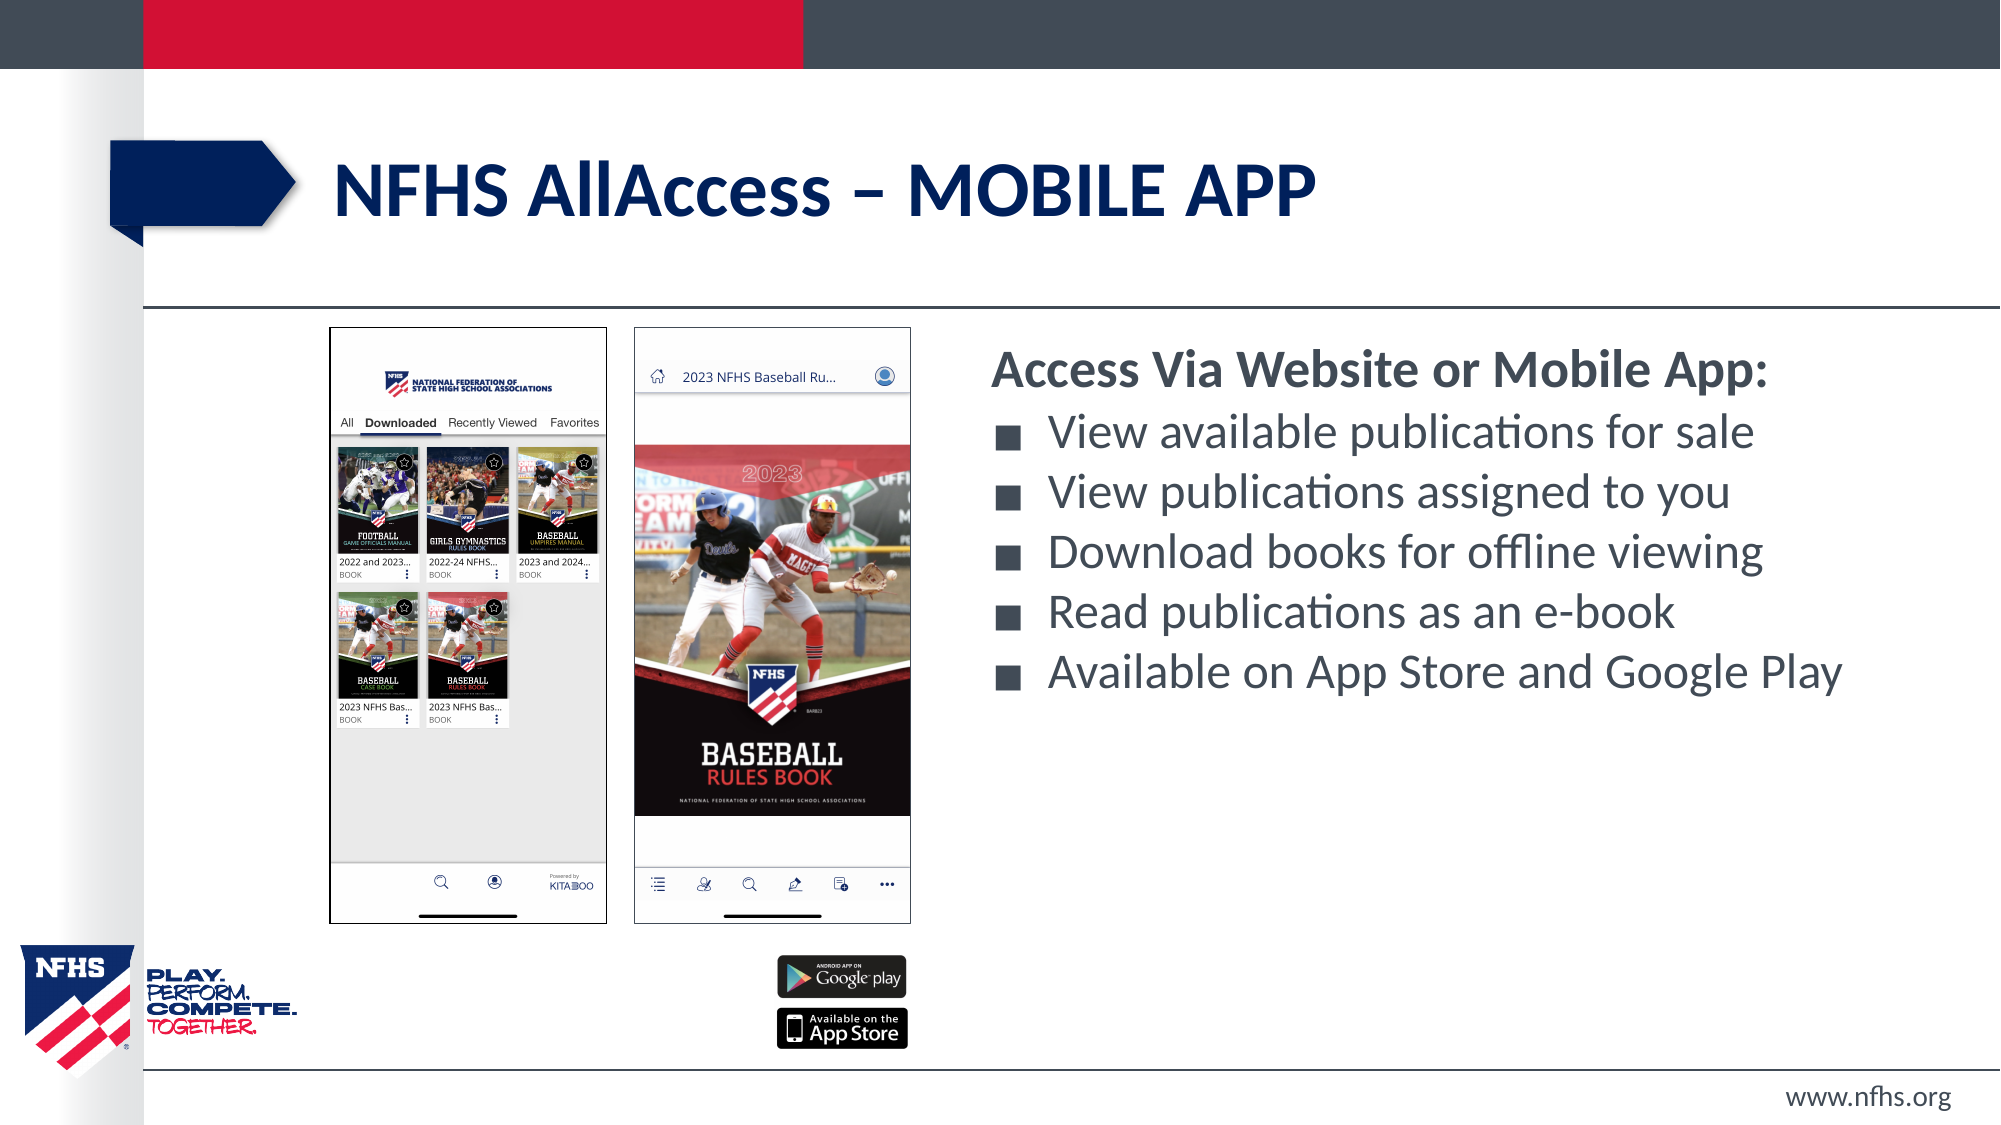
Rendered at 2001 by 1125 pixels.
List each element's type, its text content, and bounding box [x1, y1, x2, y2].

title NFHS AllAccess – MOBILE APP [318, 86, 1964, 284]
picture [634, 327, 911, 924]
list Access Via Website or Mobile App: View available publications for sale View publications assigned to you Download books for offline viewing Read publications as an e-book Available on App Store and Google Play [976, 326, 1988, 1071]
picture [773, 955, 911, 1049]
footer www.nfhs.org [1639, 1070, 1967, 1119]
picture [330, 327, 606, 924]
picture [20, 945, 297, 1079]
